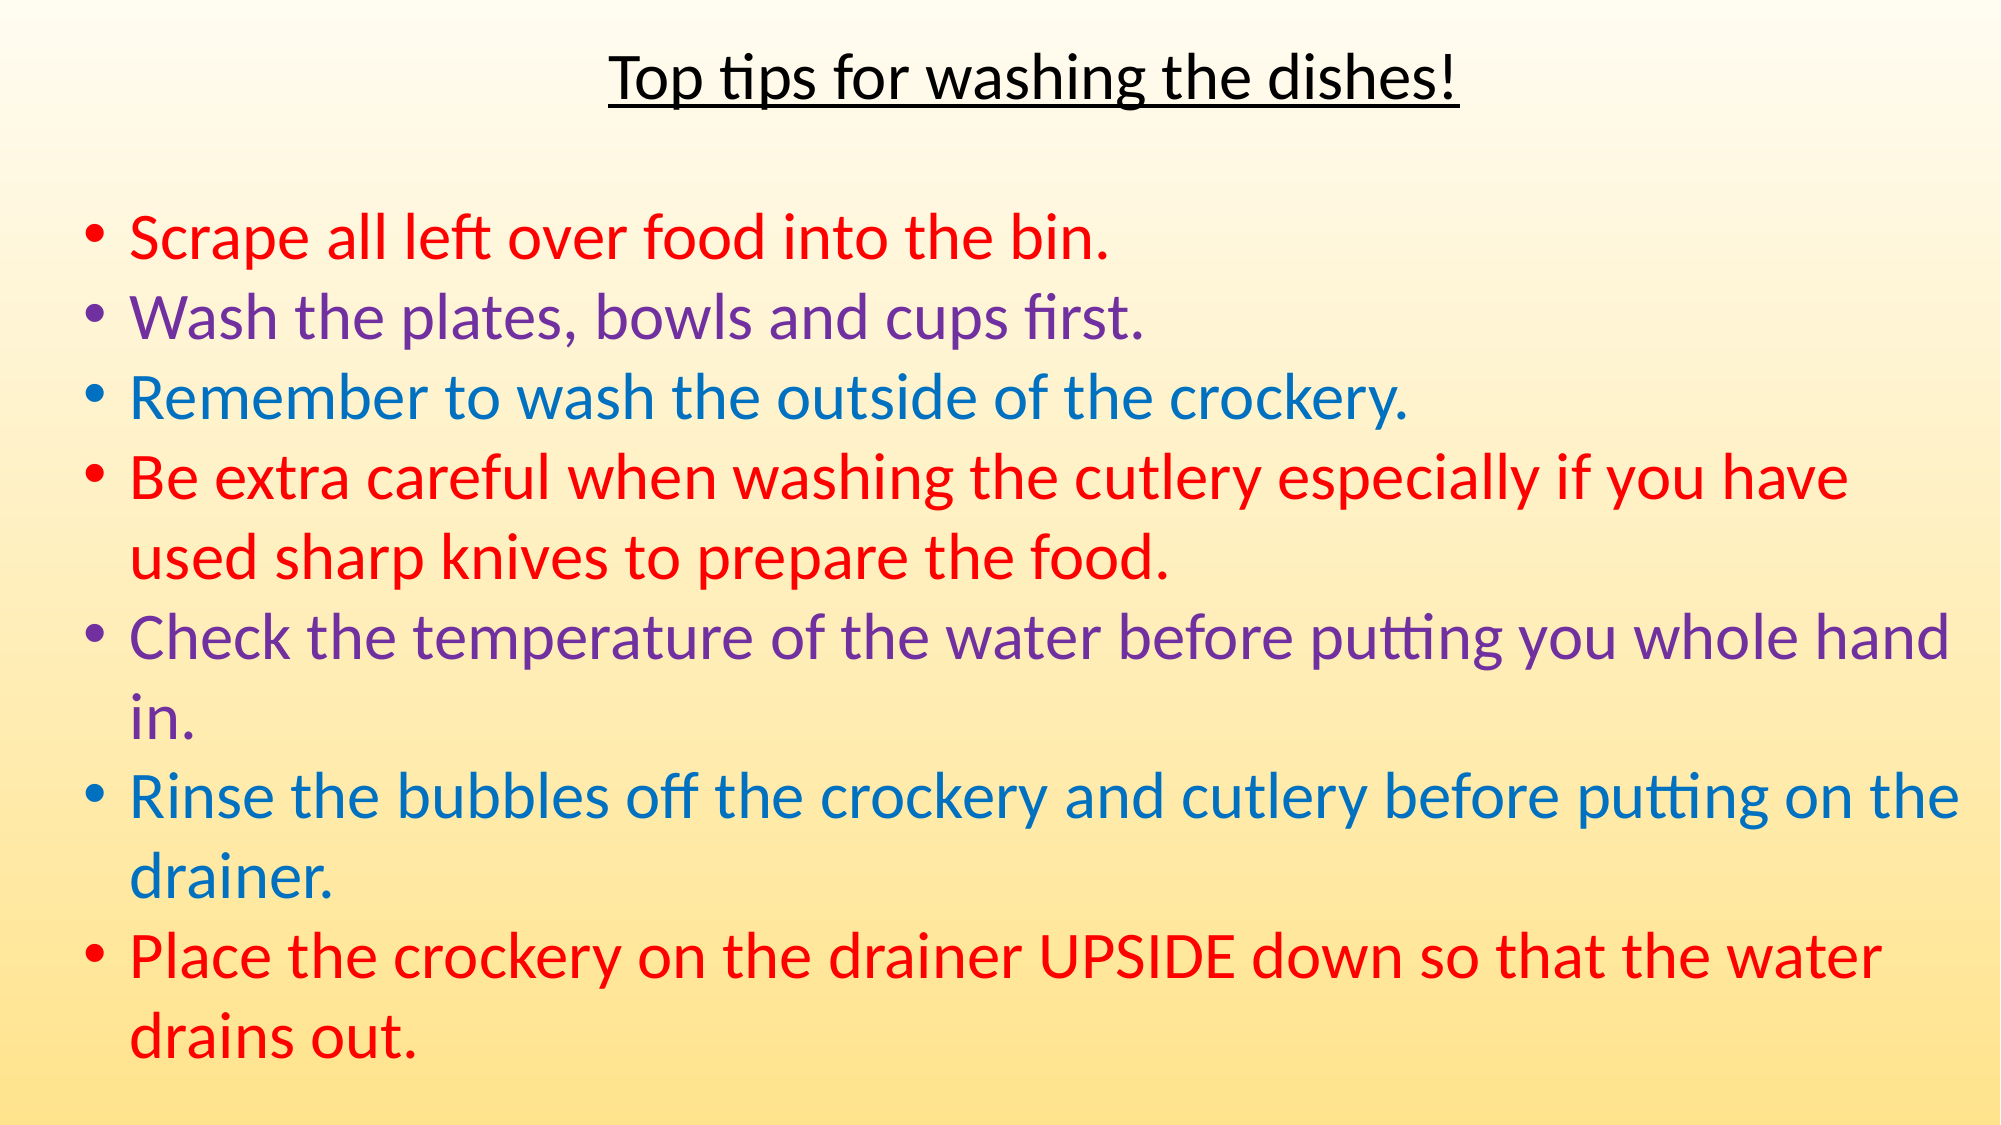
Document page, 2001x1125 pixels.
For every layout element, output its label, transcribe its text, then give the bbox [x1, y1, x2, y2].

text_box Top tips for washing the dishes! Scrape all left over food into the bin. Wash the plates, bowls and cups first. Remember to wash the outside of the crockery. Be extra careful when washing the cutlery especially if you have used sharp knives to prepare the food. Check the temperature of the water before putting you whole hand in. Rinse the bubbles off the crockery and cutlery before putting on the drainer. Place the crockery on the drainer UPSIDE down so that the water drains out. [68, 25, 2000, 1080]
